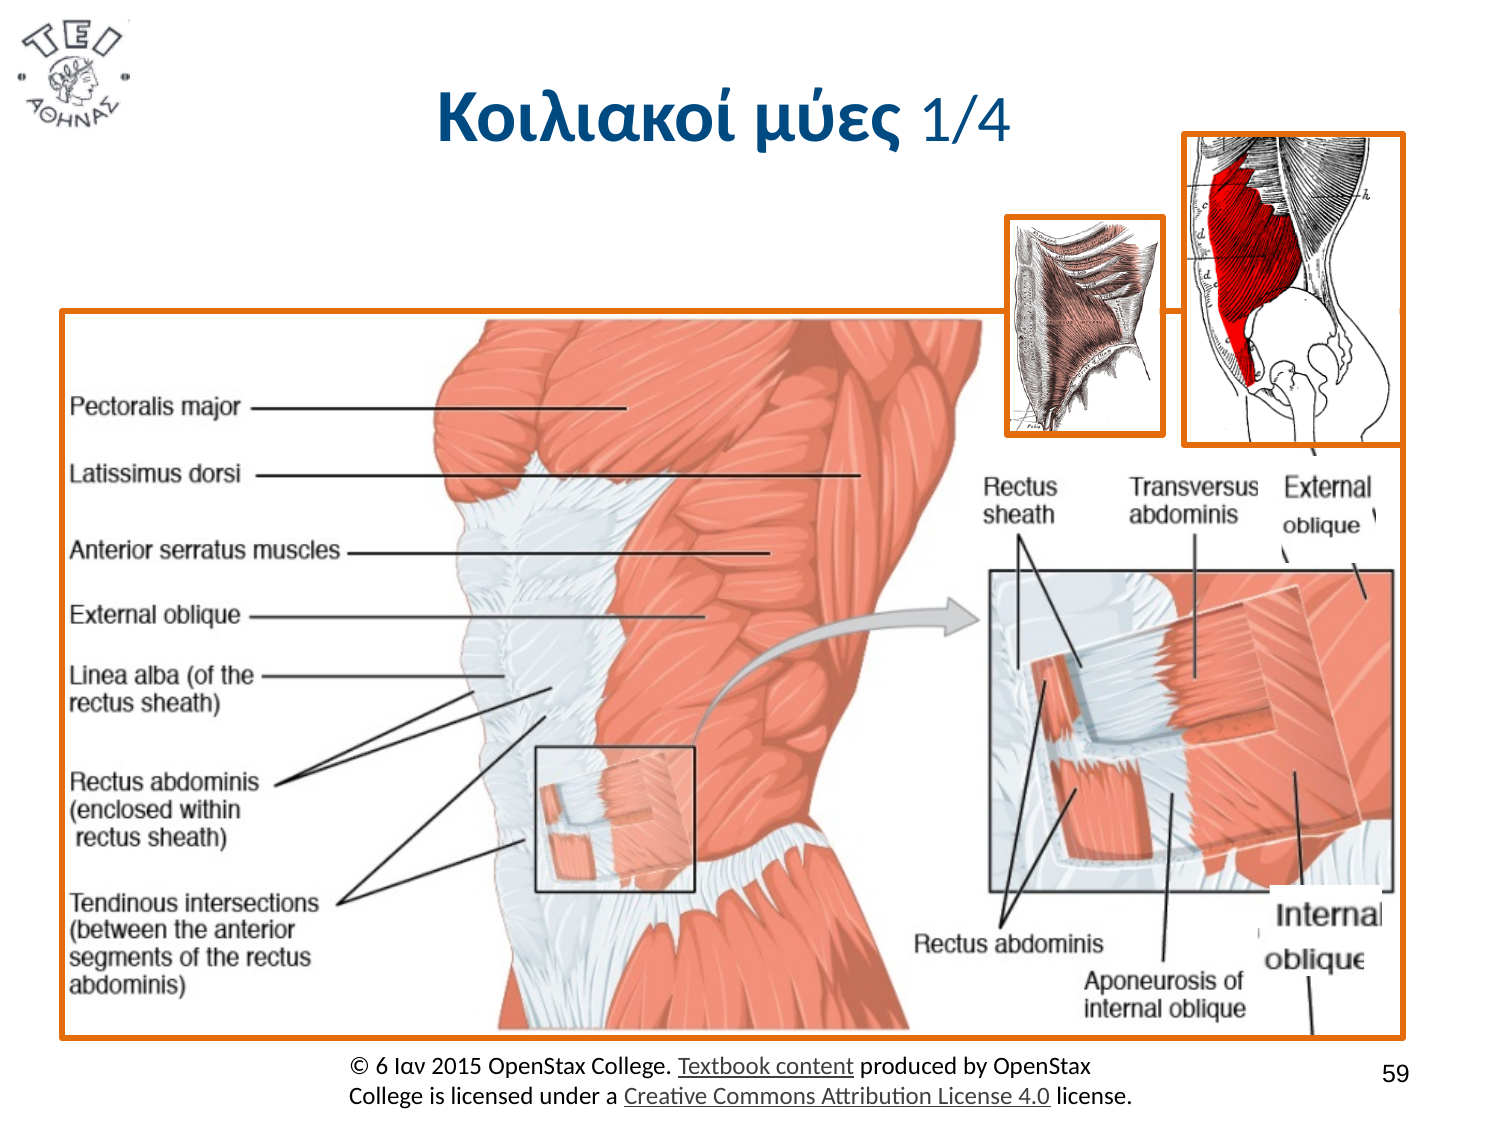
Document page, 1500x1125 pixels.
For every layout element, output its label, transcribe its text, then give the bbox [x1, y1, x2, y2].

picture [1257, 885, 1383, 977]
picture [17, 19, 130, 133]
title Κοιλιακοί μύες 1/4 [49, 30, 1400, 192]
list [64, 314, 1400, 1036]
picture [1257, 455, 1377, 563]
text_box © 6 Ιαν 2015 OpenStax College. Textbook content produced by OpenStax College is licensed under a Creative Commons Attribution License 4.0 license. [334, 1045, 1164, 1117]
picture [1186, 136, 1400, 443]
slide_number 58 [1164, 1042, 1425, 1103]
picture [1009, 219, 1160, 432]
